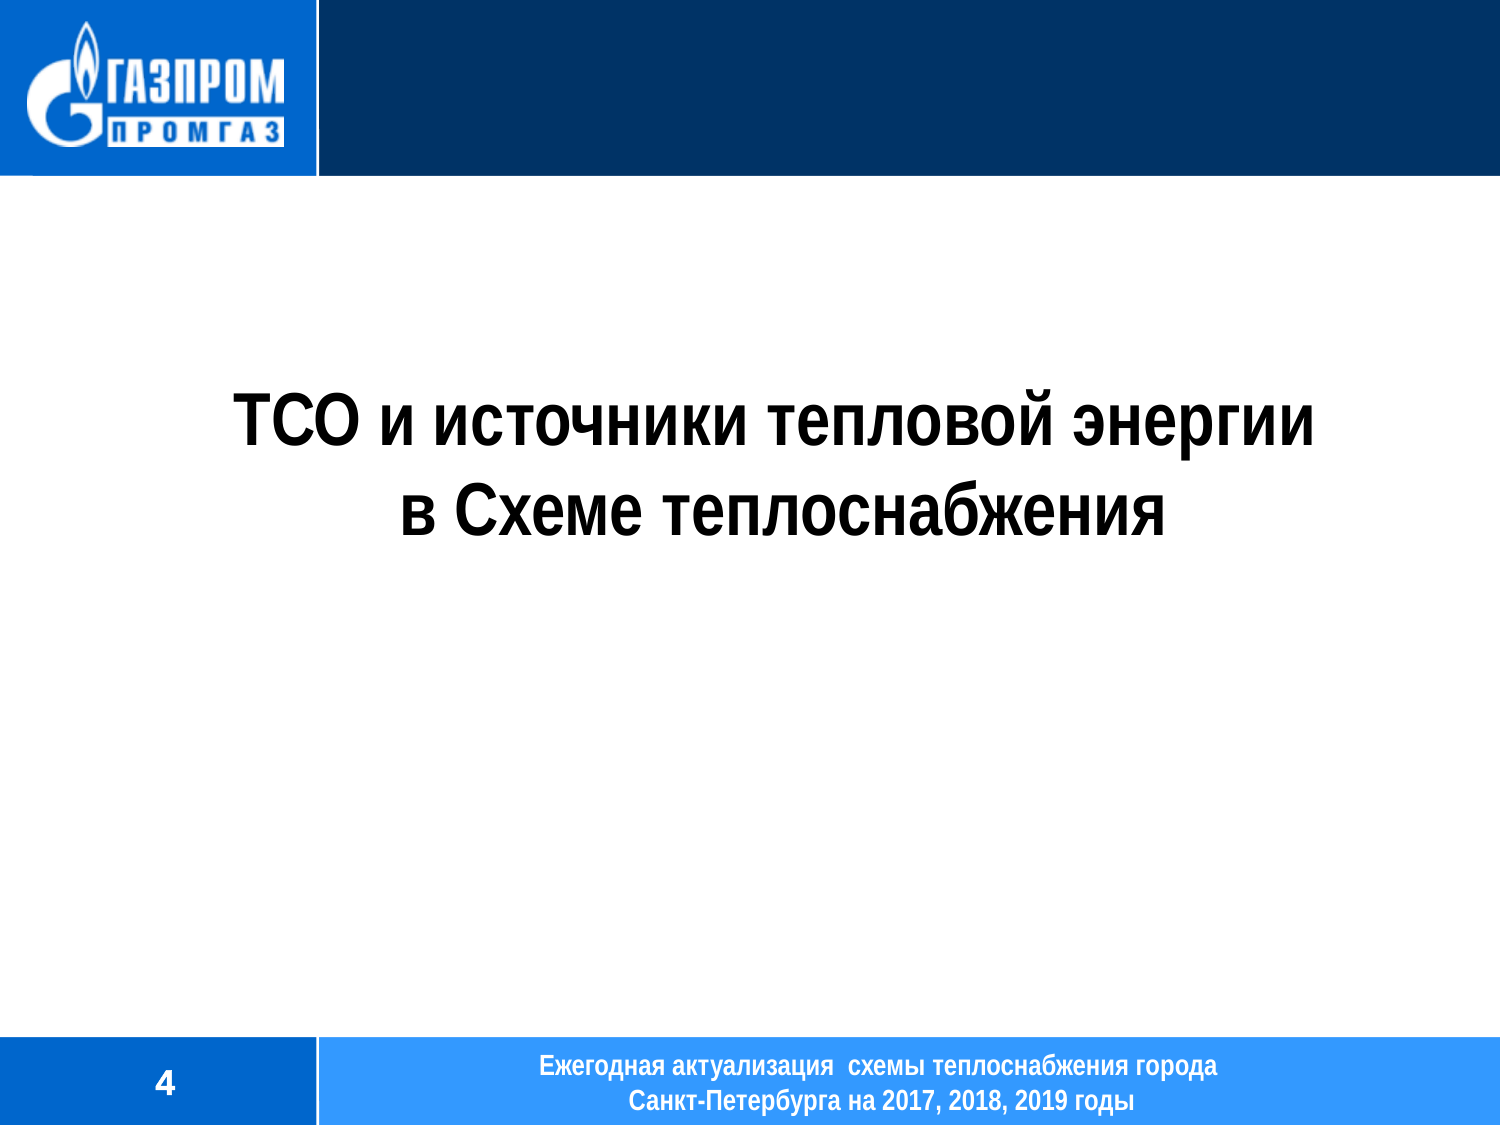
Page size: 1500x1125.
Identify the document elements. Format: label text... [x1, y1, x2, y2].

text_box ТСО и источники тепловой энергии в Схеме теплоснабжения [126, 315, 1441, 607]
slide_number 4 [0, 1035, 316, 1125]
picture [27, 21, 284, 147]
text_box Ежегодная актуализация схемы теплоснабжения города Санкт-Петербурга на 2017, 2018, 2019 годы [507, 1039, 1257, 1124]
